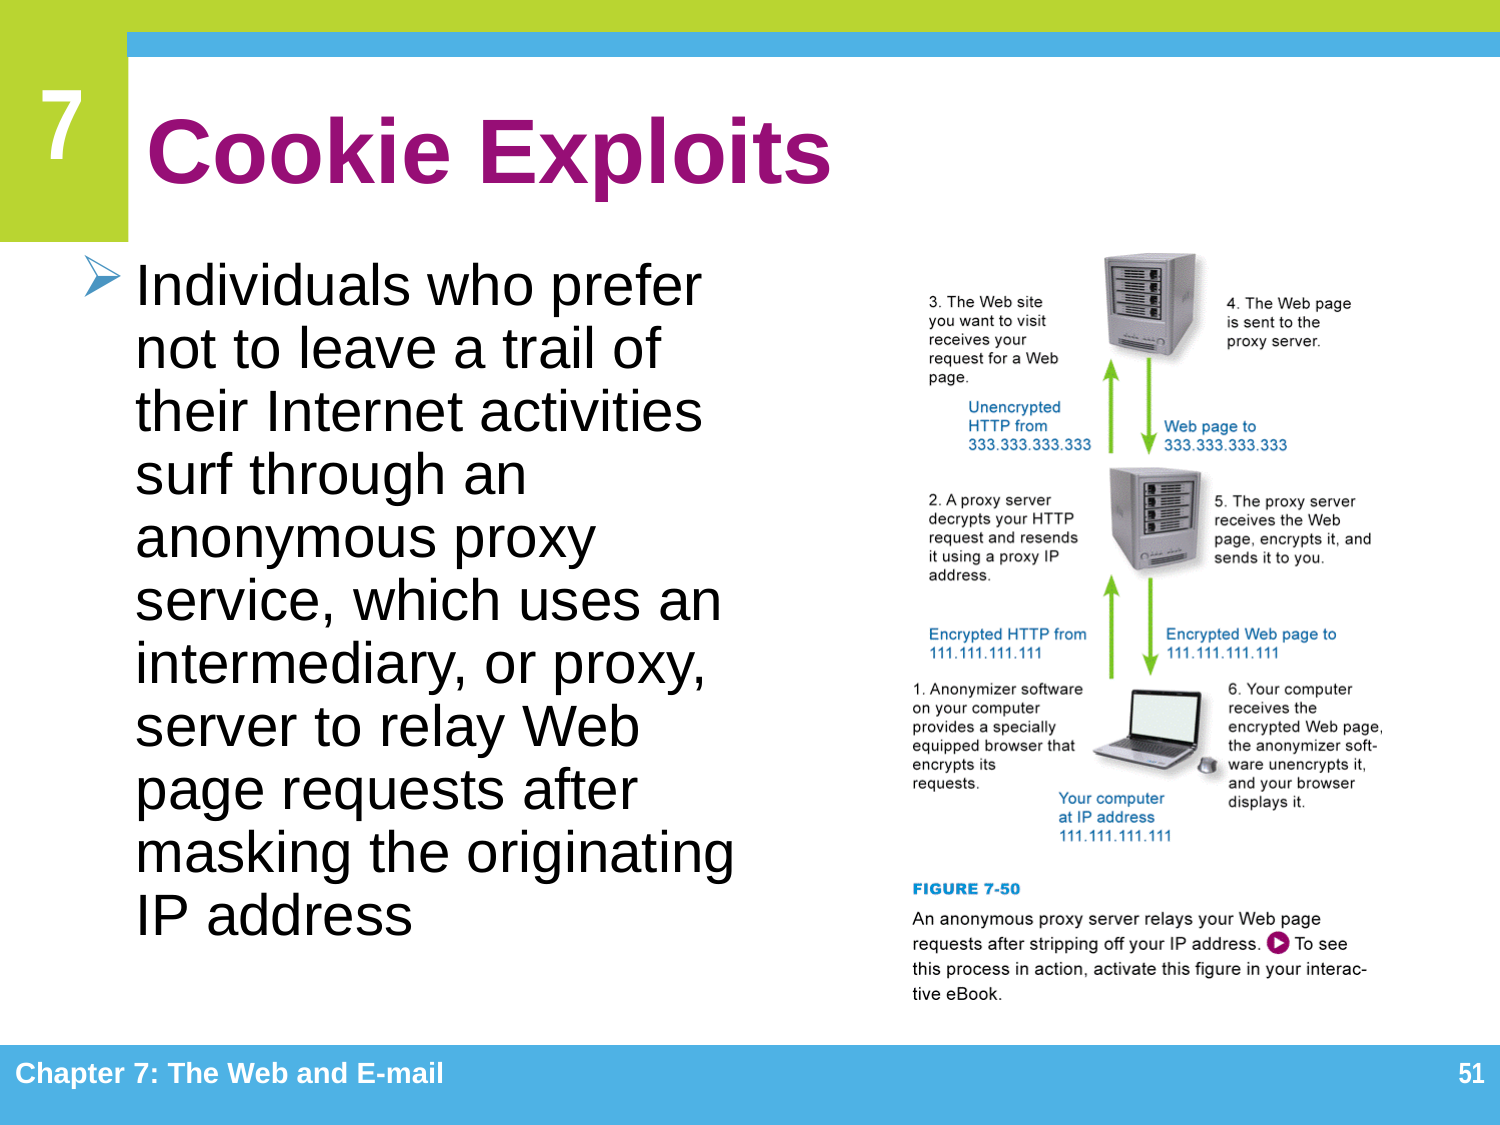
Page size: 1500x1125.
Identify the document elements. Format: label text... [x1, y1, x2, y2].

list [912, 252, 1383, 1001]
title Cookie Exploits [131, 60, 1500, 234]
footer Chapter 7: The Web and E-mail [0, 1046, 1149, 1125]
slide_number 51 [1149, 1046, 1500, 1125]
list Individuals who prefer not to leave a trail of their Internet activities surf through an anonymous proxy service, which uses an intermediary, or proxy, server to relay Web page requests after masking the originating IP address [64, 247, 771, 1006]
